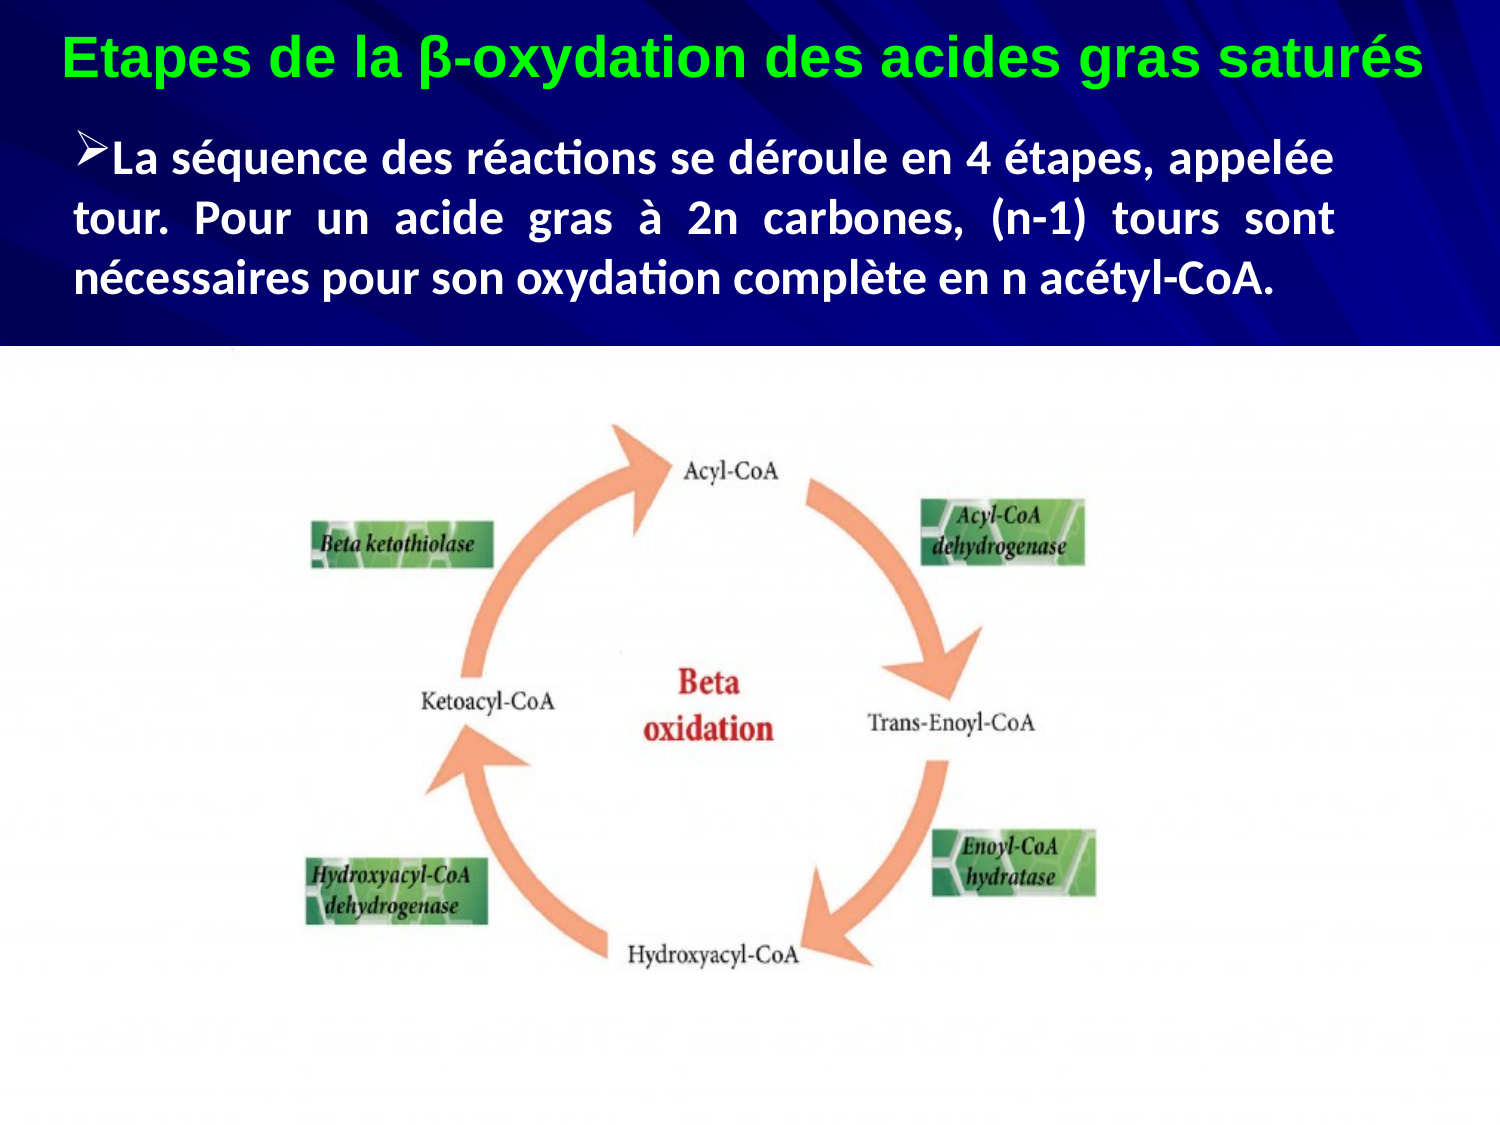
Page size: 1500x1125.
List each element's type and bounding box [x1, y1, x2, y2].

picture [0, 346, 1500, 1125]
text_box [0, 0, 1500, 345]
